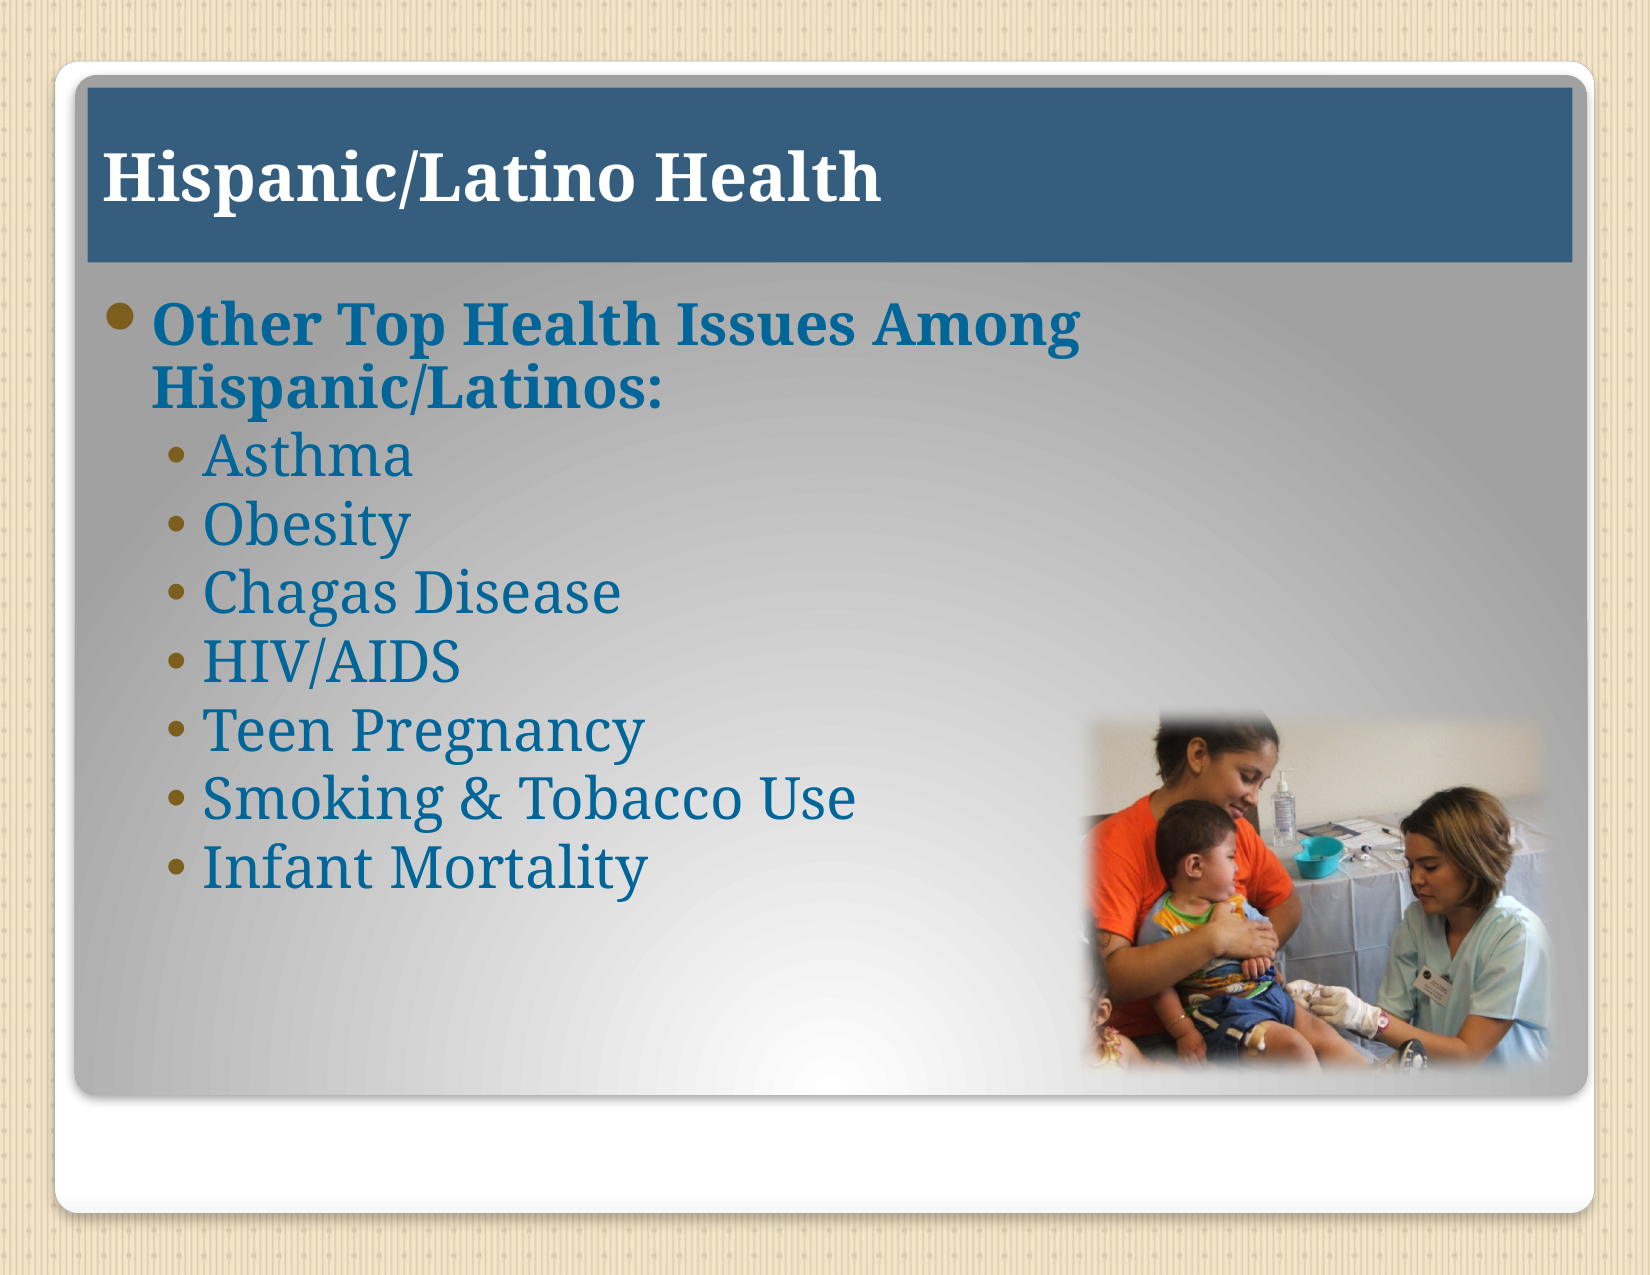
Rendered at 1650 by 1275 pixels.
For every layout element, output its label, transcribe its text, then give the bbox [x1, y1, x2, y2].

picture [0, 0, 1650, 1275]
list Other Top Health Issues Among Hispanic/Latinos: Asthma Obesity Chagas Disease HIV/AIDS Teen Pregnancy Smoking & Tobacco Use Infant Mortality [87, 287, 1550, 1025]
title Hispanic/Latino Health [87, 87, 1573, 263]
